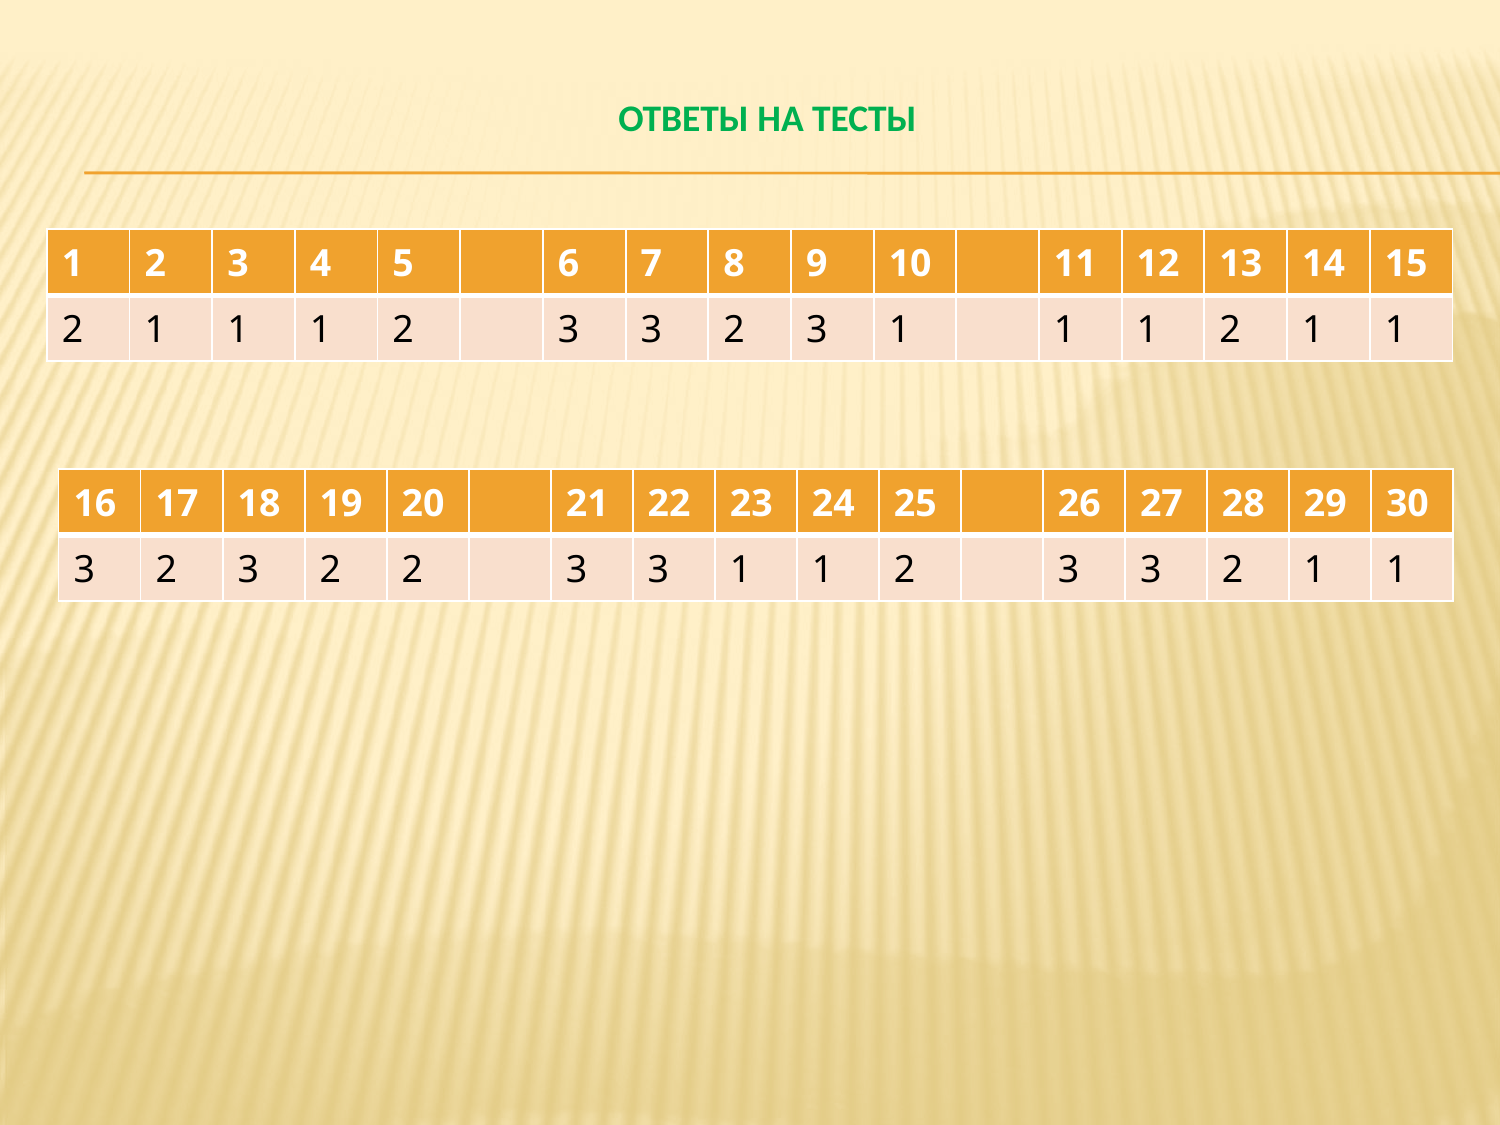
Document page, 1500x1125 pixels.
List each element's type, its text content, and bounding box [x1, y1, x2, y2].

table_cell 1 [798, 538, 878, 600]
table_header 12 [1123, 230, 1203, 293]
table_cell 1 [1290, 538, 1370, 600]
table_cell 1 [716, 538, 796, 600]
table_cell 1 [130, 298, 211, 360]
table_cell [962, 538, 1042, 600]
table_header 10 [875, 230, 955, 293]
table_header 18 [224, 470, 304, 532]
table_header 29 [1290, 470, 1370, 532]
table_header 1 [48, 230, 129, 293]
table_cell 1 [213, 298, 294, 360]
table_cell 2 [388, 538, 468, 600]
table_header 26 [1044, 470, 1124, 532]
table_cell 2 [1205, 298, 1286, 360]
table_cell [957, 298, 1038, 360]
table_cell 3 [1126, 538, 1206, 600]
table_cell [461, 298, 542, 360]
table_header 28 [1208, 470, 1288, 532]
table_header 2 [130, 230, 211, 293]
table_header 25 [880, 470, 960, 532]
table_header 24 [798, 470, 878, 532]
table_cell 2 [48, 298, 129, 360]
table_cell 3 [552, 538, 632, 600]
table_header 17 [141, 470, 222, 532]
table_header 22 [634, 470, 714, 532]
table_cell 1 [1040, 298, 1121, 360]
table_header 13 [1205, 230, 1286, 293]
table_header 7 [627, 230, 707, 293]
table_header [957, 230, 1038, 293]
table_header 20 [388, 470, 468, 532]
table_header 30 [1372, 470, 1452, 532]
table_header 16 [59, 470, 140, 532]
table_header 23 [716, 470, 796, 532]
table_cell 3 [224, 538, 304, 600]
table_cell 3 [634, 538, 714, 600]
table_cell 1 [875, 298, 955, 360]
table_header 9 [792, 230, 873, 293]
table_header 5 [378, 230, 459, 293]
table_cell 1 [1372, 538, 1452, 600]
table_cell 3 [792, 298, 873, 360]
table_header [962, 470, 1042, 532]
table_header 11 [1040, 230, 1121, 293]
table_header 21 [552, 470, 632, 532]
table_cell 2 [880, 538, 960, 600]
table_cell 3 [59, 538, 140, 600]
table_header 4 [296, 230, 377, 293]
table_header 27 [1126, 470, 1206, 532]
table_header [470, 470, 550, 532]
table_header 3 [213, 230, 294, 293]
table_header [461, 230, 542, 293]
table_cell 3 [1044, 538, 1124, 600]
table_cell 2 [141, 538, 222, 600]
table_cell 3 [627, 298, 707, 360]
table_cell 3 [544, 298, 625, 360]
table_cell 2 [709, 298, 790, 360]
table_cell 1 [1288, 298, 1369, 360]
table_cell 1 [1371, 298, 1452, 360]
table_cell 1 [296, 298, 377, 360]
table_cell 1 [1123, 298, 1203, 360]
table_header 8 [709, 230, 790, 293]
table_header 14 [1288, 230, 1369, 293]
title [35, 222, 1461, 1074]
text_box ОТВЕТЫ НА ТЕСТЫ [316, 35, 1219, 147]
table_cell 2 [378, 298, 459, 360]
table_cell 2 [306, 538, 386, 600]
table_header 6 [544, 230, 625, 293]
table_header 19 [306, 470, 386, 532]
table_header 15 [1371, 230, 1452, 293]
table_cell [470, 538, 550, 600]
table_cell 2 [1208, 538, 1288, 600]
